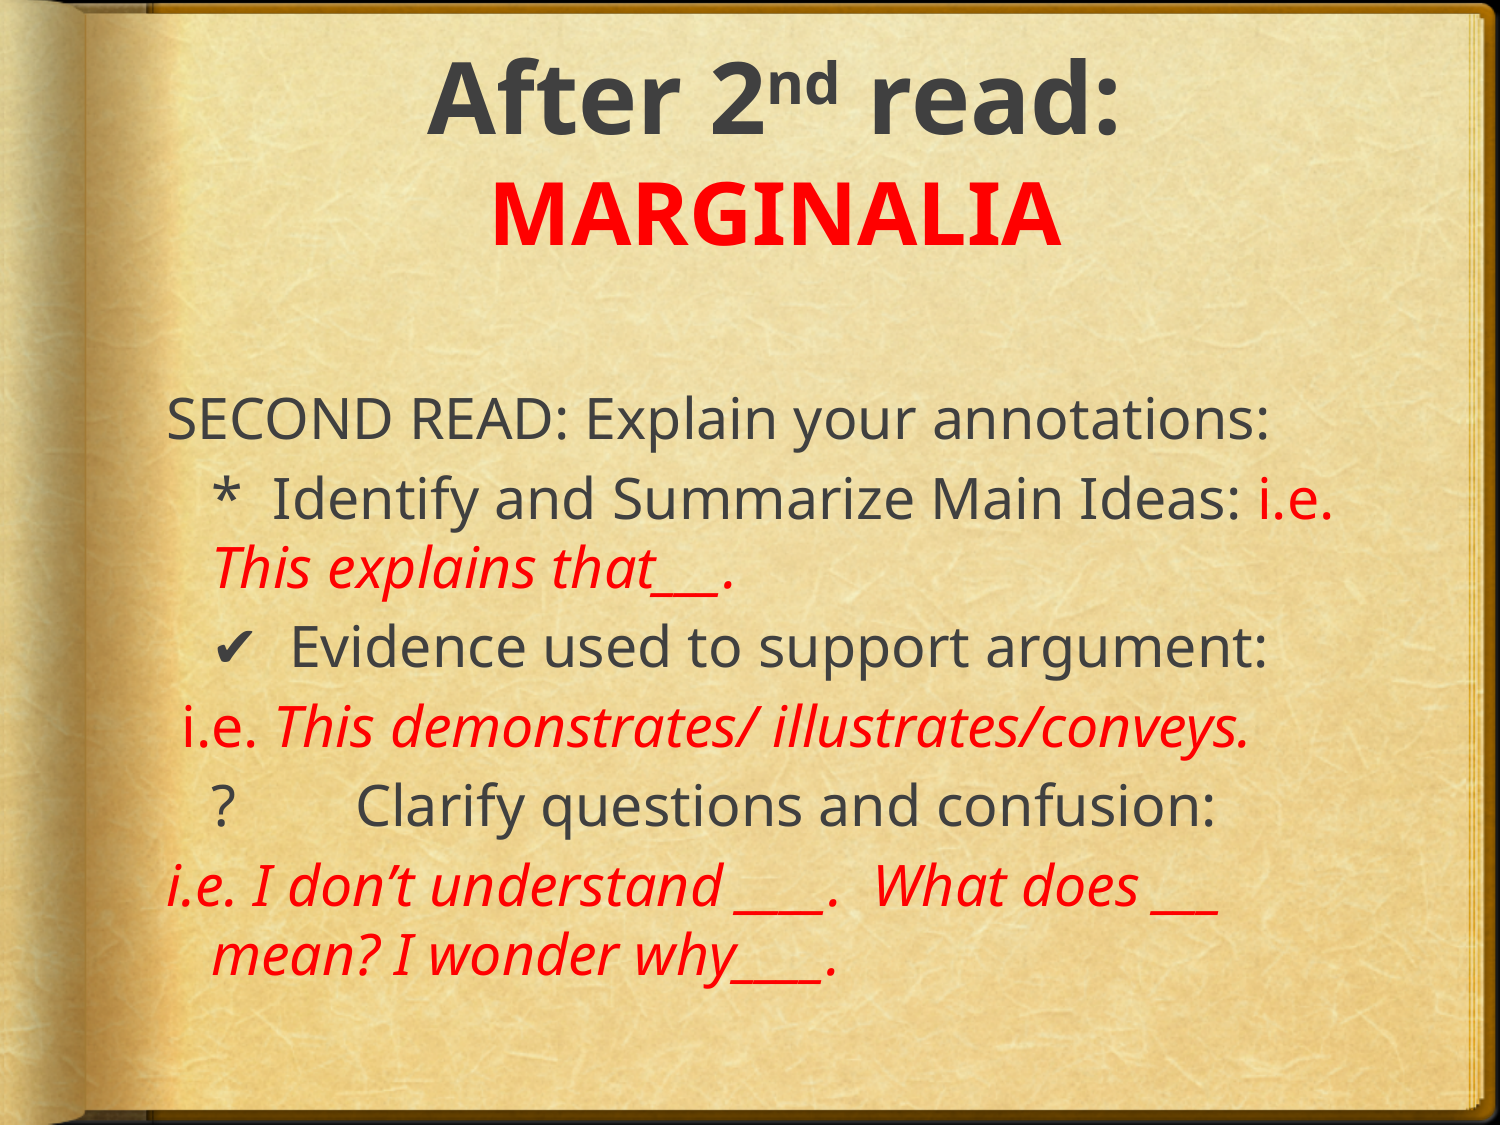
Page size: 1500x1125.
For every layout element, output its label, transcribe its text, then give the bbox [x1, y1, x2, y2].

picture [0, 0, 1500, 1125]
title After 2nd read: MARGINALIA [178, 45, 1372, 265]
list SECOND READ: Explain your annotations: * Identify and Summarize Main Ideas: i.e. This explains that___. ✔ Evidence used to support argument: i.e. This demonstrates/ illustrates/conveys. ? Clarify questions and confusion: i.e. I don’t understand ____. What does ___ mean? I wonder why____. [108, 375, 1392, 1005]
